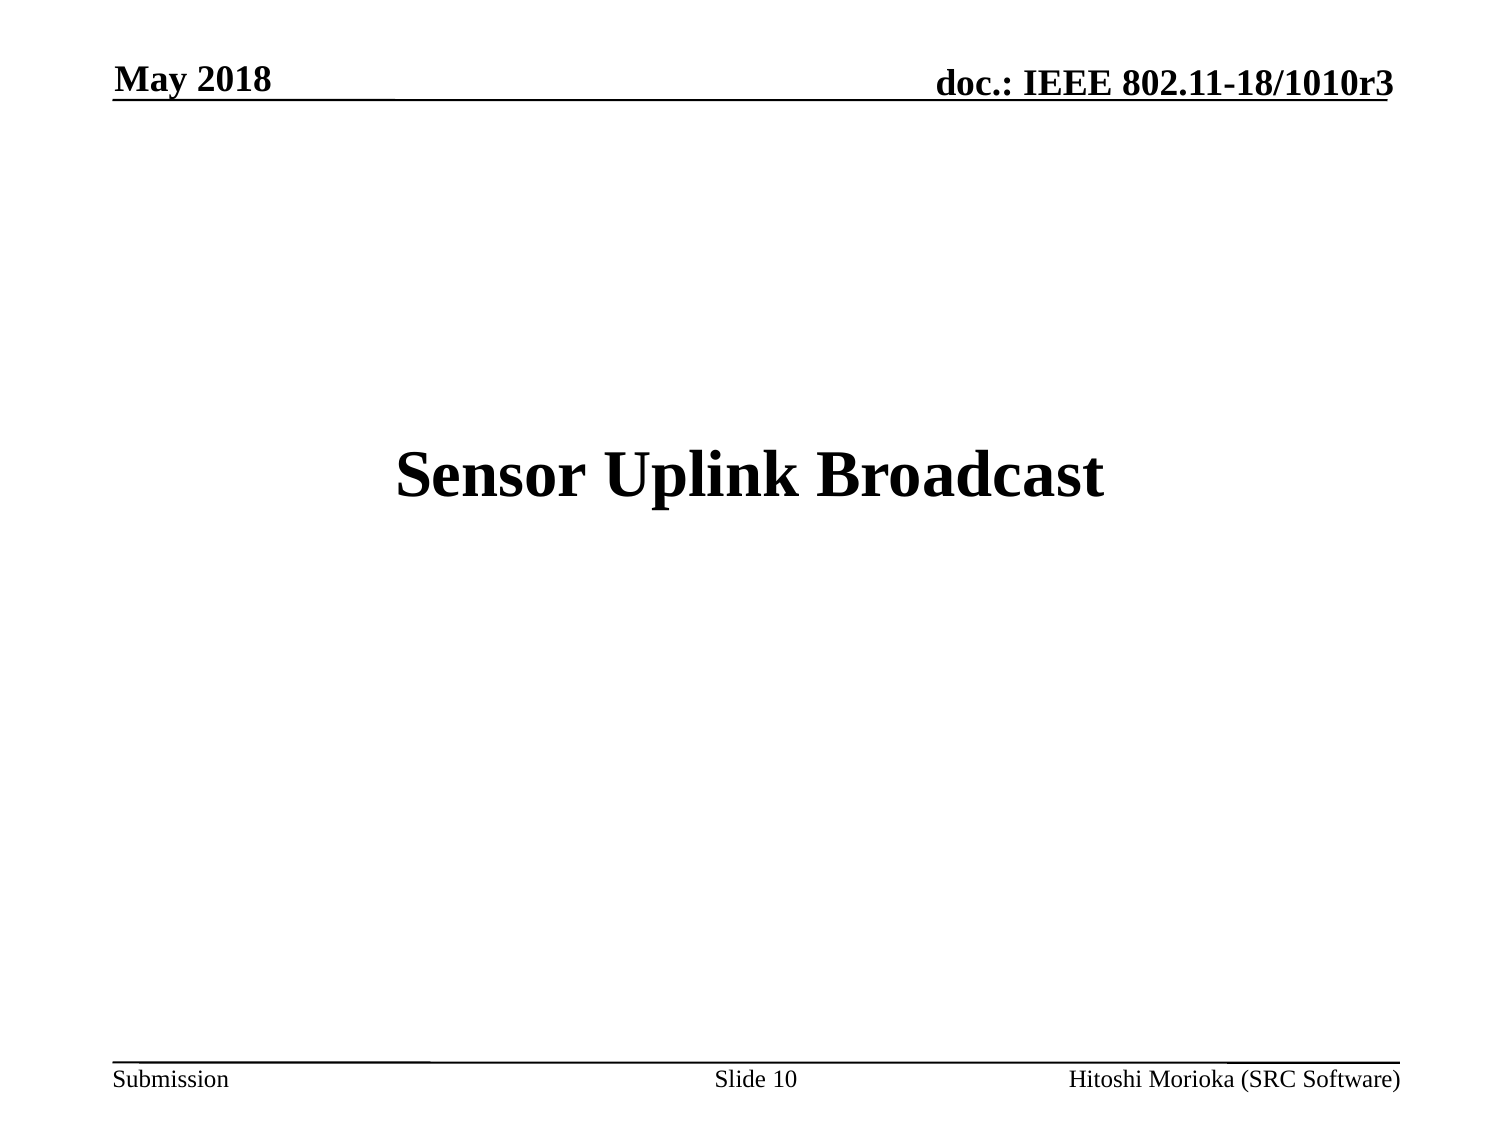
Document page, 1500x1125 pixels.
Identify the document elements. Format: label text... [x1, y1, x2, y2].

slide_number Slide 10 [712, 1061, 800, 1123]
footer Hitoshi Morioka (SRC Software) [878, 1061, 1402, 1093]
title Sensor Uplink Broadcast [112, 349, 1388, 591]
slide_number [114, 54, 423, 100]
